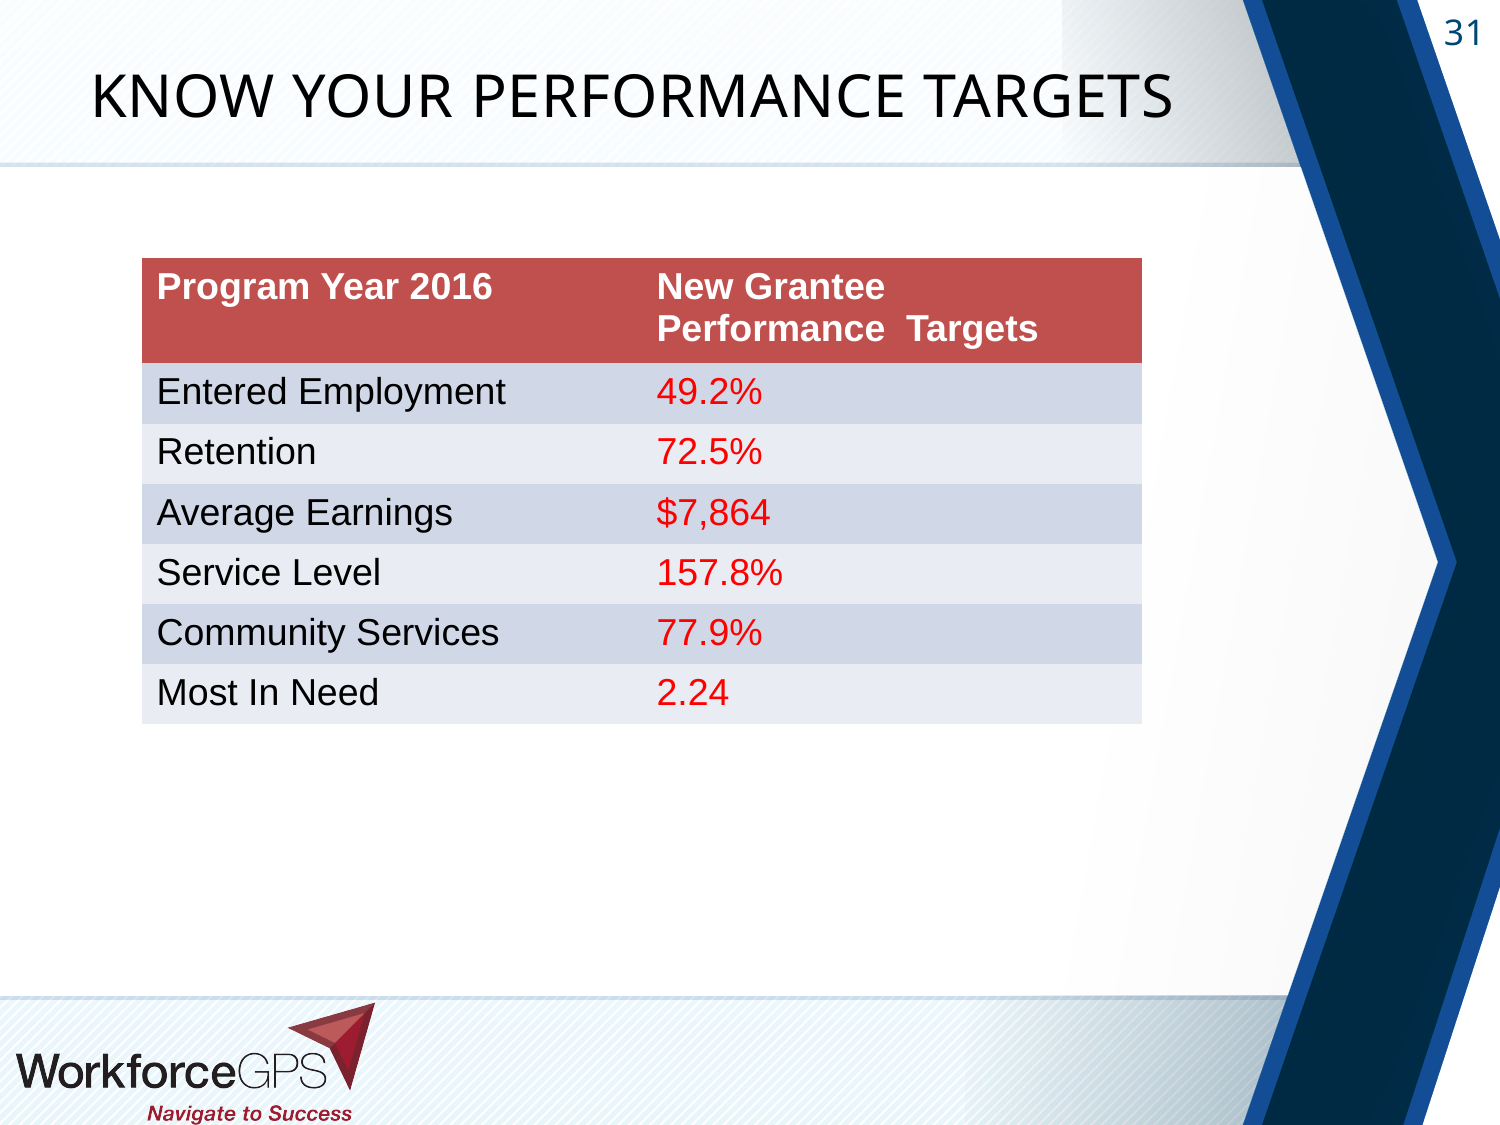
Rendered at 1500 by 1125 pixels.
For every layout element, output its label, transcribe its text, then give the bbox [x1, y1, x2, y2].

table_cell 72.5% [642, 424, 1142, 484]
table_cell 157.8% [642, 544, 1142, 604]
table_cell $7,864 [642, 484, 1142, 544]
table_cell Average Earnings [142, 484, 642, 544]
table_cell Community Services [142, 604, 642, 664]
picture [1230, 0, 1500, 1125]
picture [12, 1001, 379, 1125]
table_cell Retention [142, 424, 642, 484]
title Know Your Performance Targets [75, 35, 1209, 163]
table_cell 49.2% [642, 363, 1142, 424]
table_cell 77.9% [642, 604, 1142, 664]
table_header New Grantee Performance Targets [642, 258, 1142, 363]
table_header Program Year 2016 [142, 258, 642, 363]
table_cell Service Level [142, 544, 642, 604]
table_cell Entered Employment [142, 363, 642, 424]
table_cell 2.24 [642, 664, 1142, 724]
table_cell Most In Need [142, 664, 642, 724]
